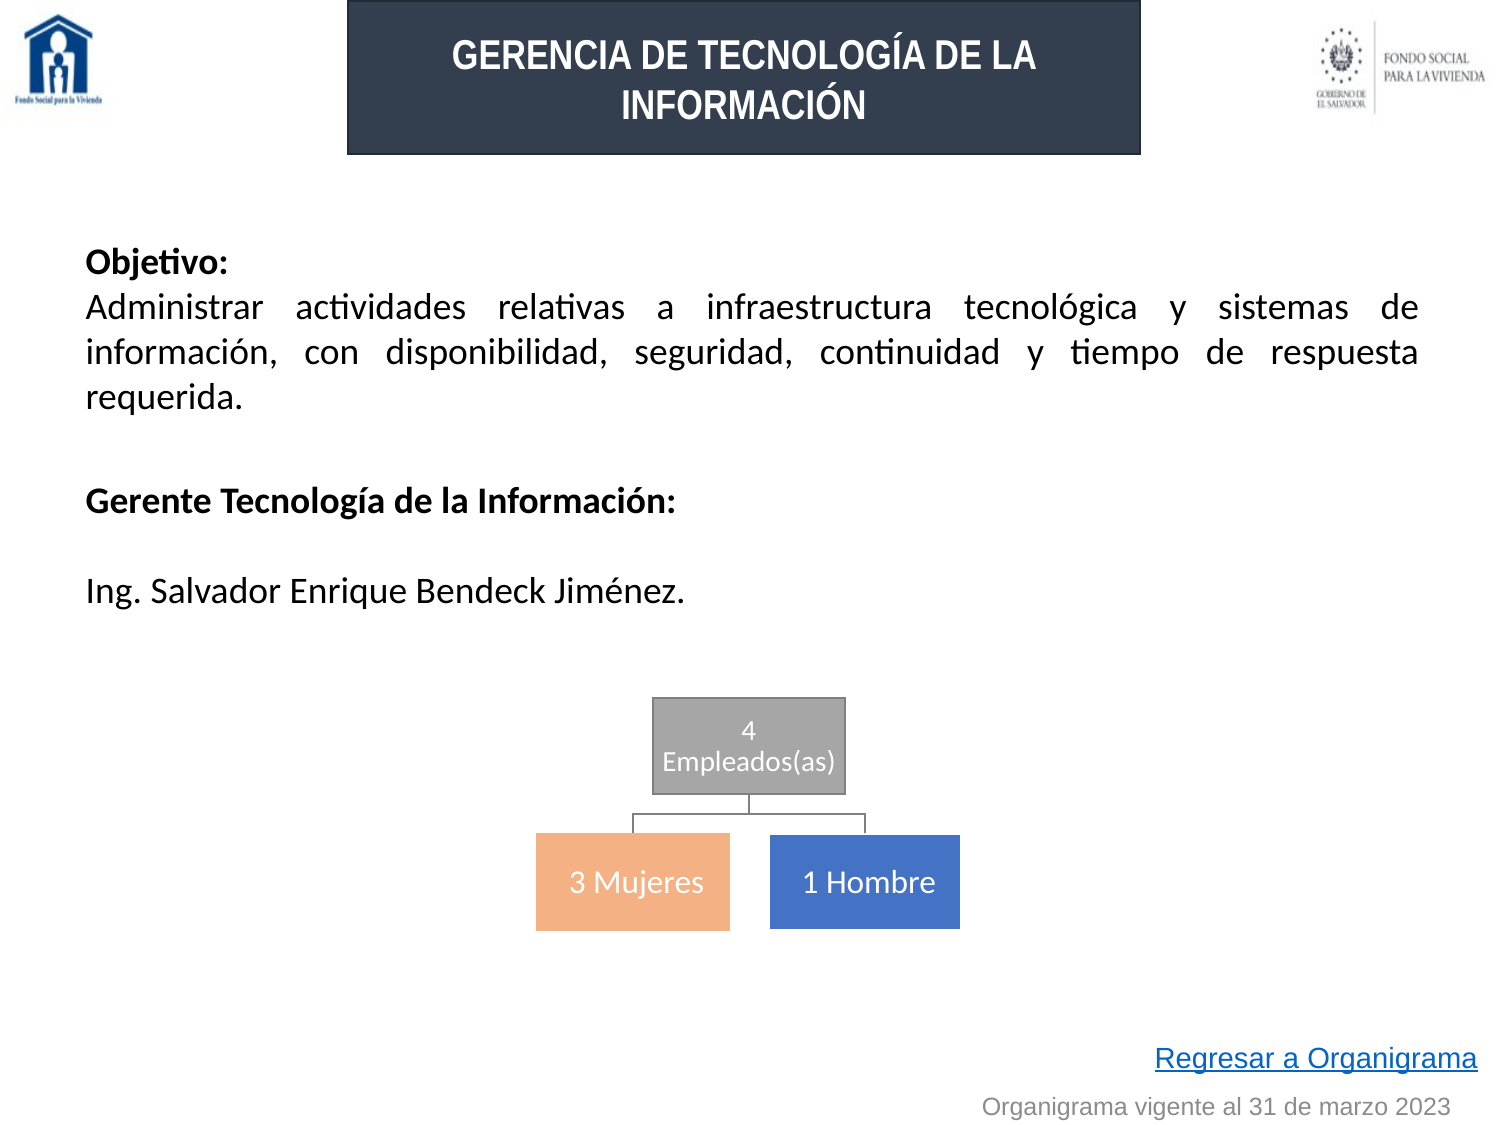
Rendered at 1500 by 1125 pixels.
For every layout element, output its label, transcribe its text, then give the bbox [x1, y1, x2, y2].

text_box Gerente Tecnología de la Información: Ing. Salvador Enrique Bendeck Jiménez. [70, 468, 756, 618]
picture [0, 0, 1500, 1125]
text_box Objetivo: Administrar actividades relativas a infraestructura tecnológica y sistemas de información, con disponibilidad, seguridad, continuidad y tiempo de respuesta requerida. [70, 229, 1436, 425]
text_box GERENCIA DE TECNOLOGÍA DE LA INFORMACIÓN [347, 0, 1141, 155]
footer Organigrama vigente al 31 de marzo 2023 [916, 1075, 1500, 1125]
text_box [501, 698, 997, 931]
text_box Regresar a Organigrama [1139, 1031, 1500, 1075]
